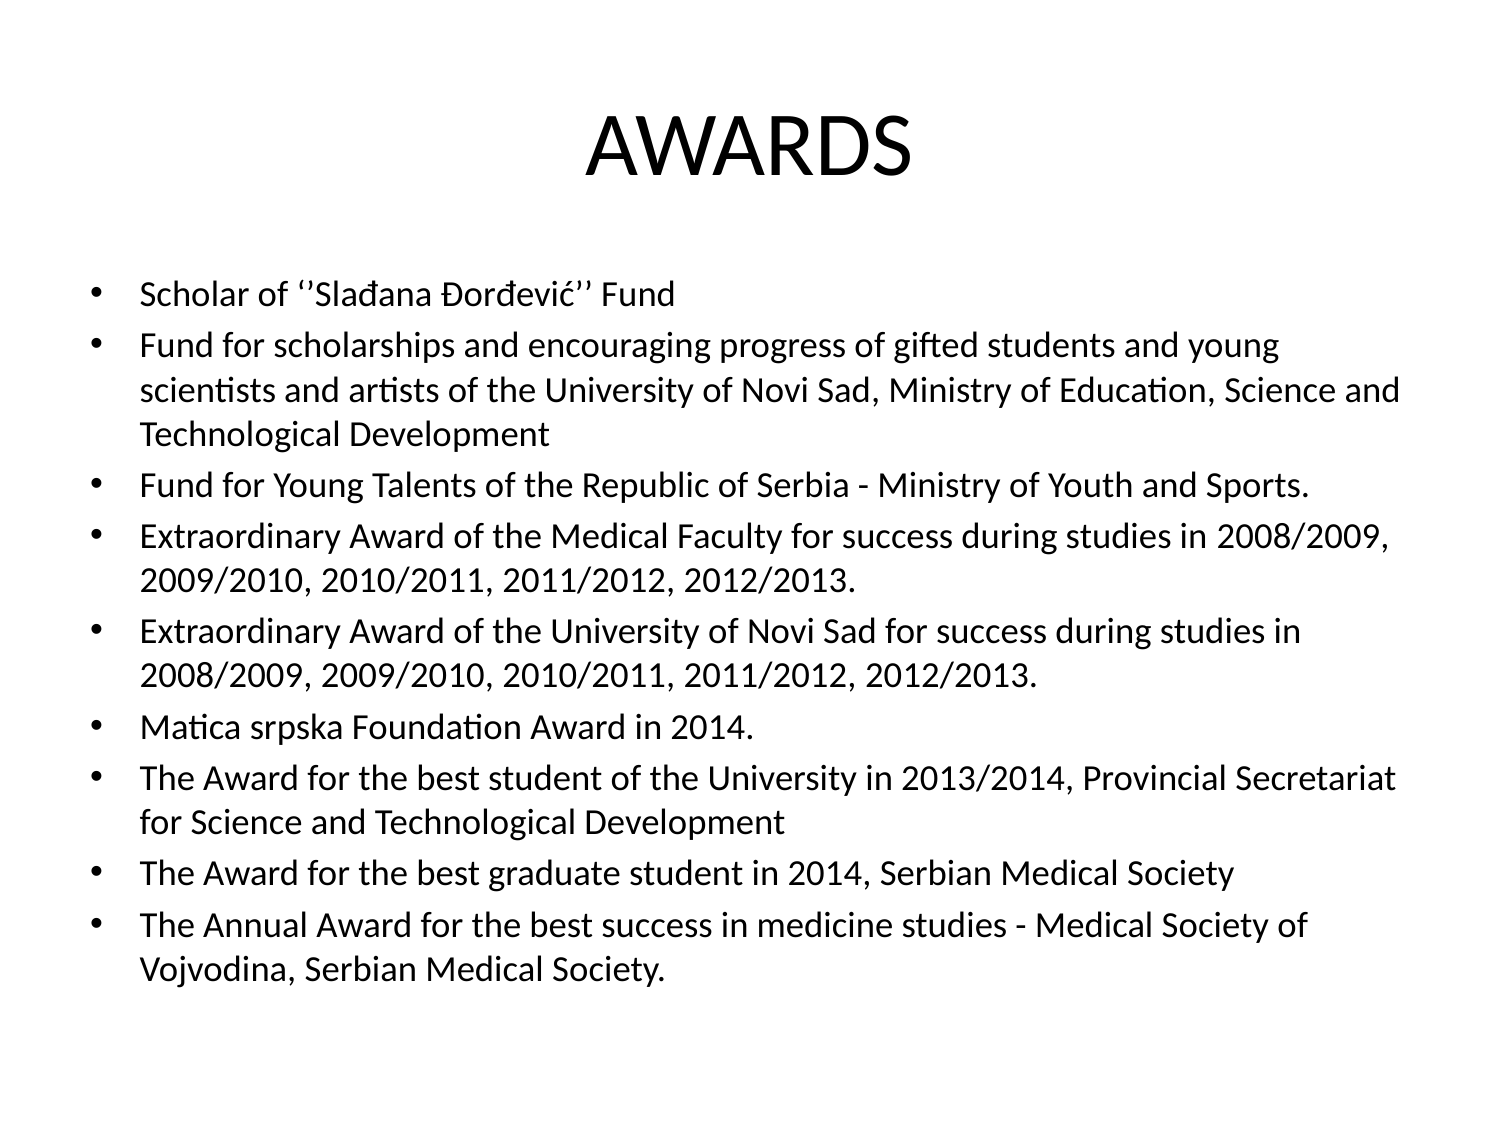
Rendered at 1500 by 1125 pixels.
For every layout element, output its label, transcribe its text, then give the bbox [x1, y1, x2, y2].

title AWARDS [75, 45, 1425, 233]
list Scholar of ‘’Slađana Đorđević’’ Fund Fund for scholarships and encouraging progress of gifted students and young scientists and artists of the University of Novi Sad, Ministry of Education, Science and Technological Development Fund for Young Talents of the Republic of Serbia - Ministry of Youth and Sports. Extraordinary Award of the Medical Faculty for success during studies in 2008/2009, 2009/2010, 2010/2011, 2011/2012, 2012/2013. Extraordinary Award of the University of Novi Sad for success during studies in 2008/2009, 2009/2010, 2010/2011, 2011/2012, 2012/2013. Matica srpska Foundation Award in 2014. The Award for the best student of the University in 2013/2014, Provincial Secretariat for Science and Technological Development The Award for the best graduate student in 2014, Serbian Medical Society The Annual Award for the best success in medicine studies - Medical Society of Vojvodina, Serbian Medical Society. [75, 262, 1425, 1005]
